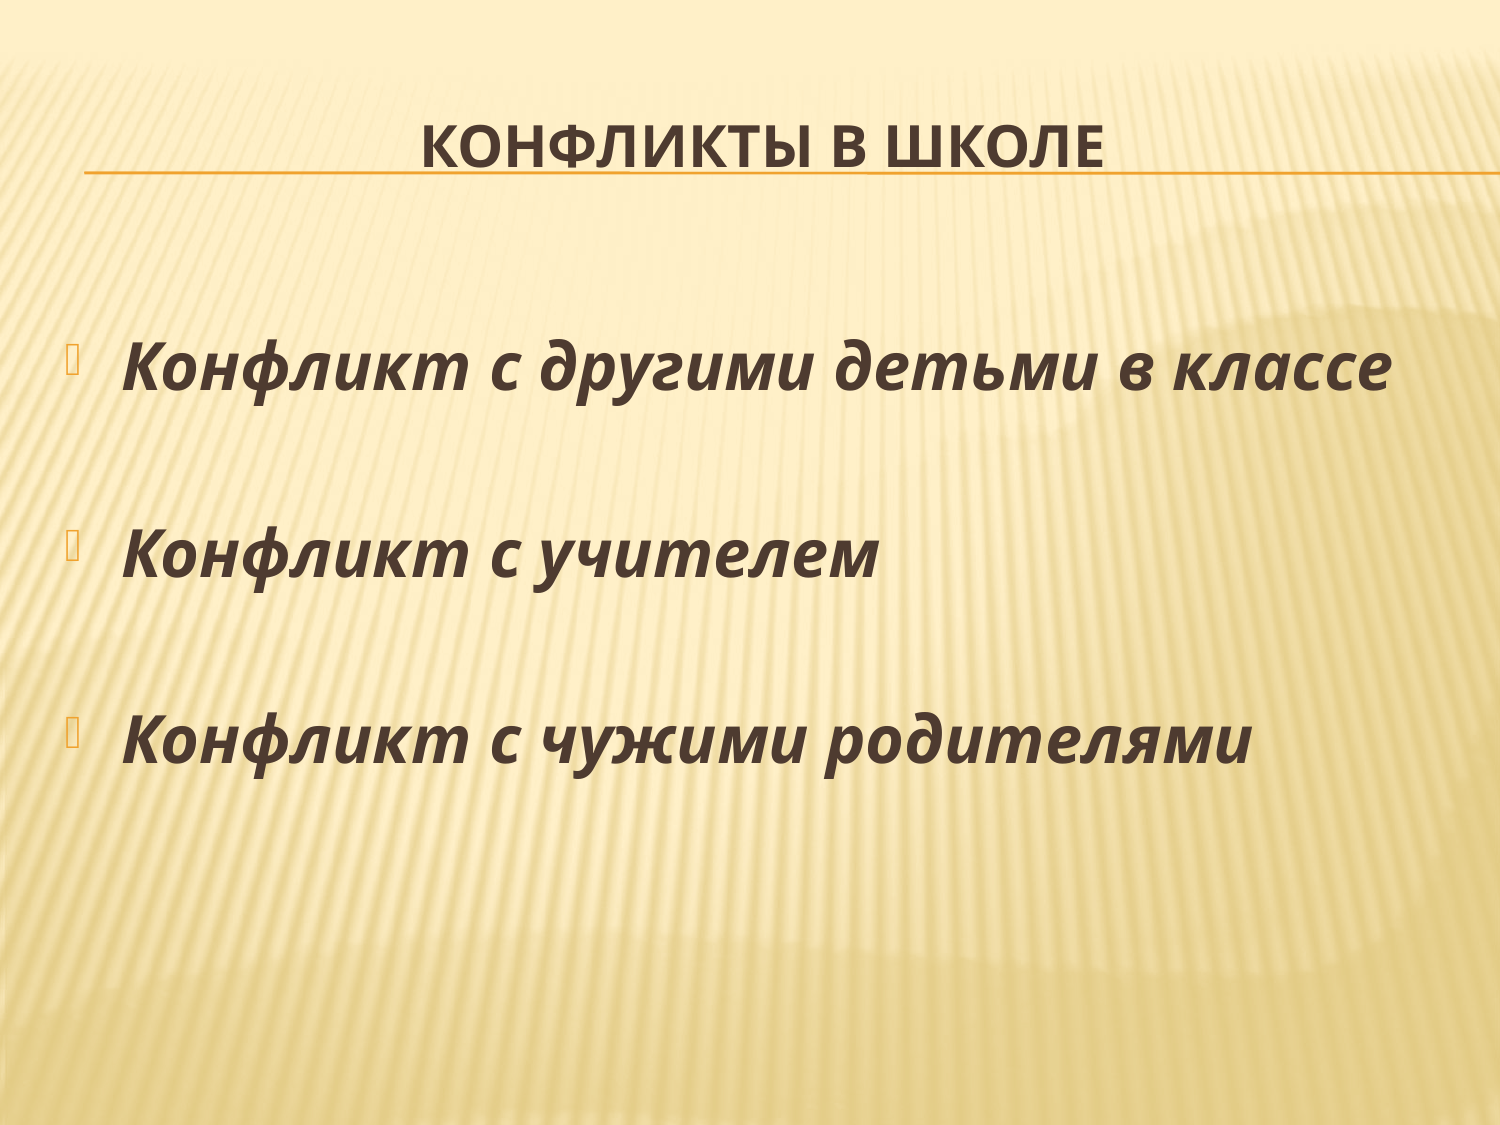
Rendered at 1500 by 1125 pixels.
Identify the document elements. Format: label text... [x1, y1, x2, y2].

list Конфликт с другими детьми в классе Конфликт с учителем Конфликт с чужими родителями [50, 316, 1475, 998]
title Конфликты в школе [50, 75, 1475, 213]
